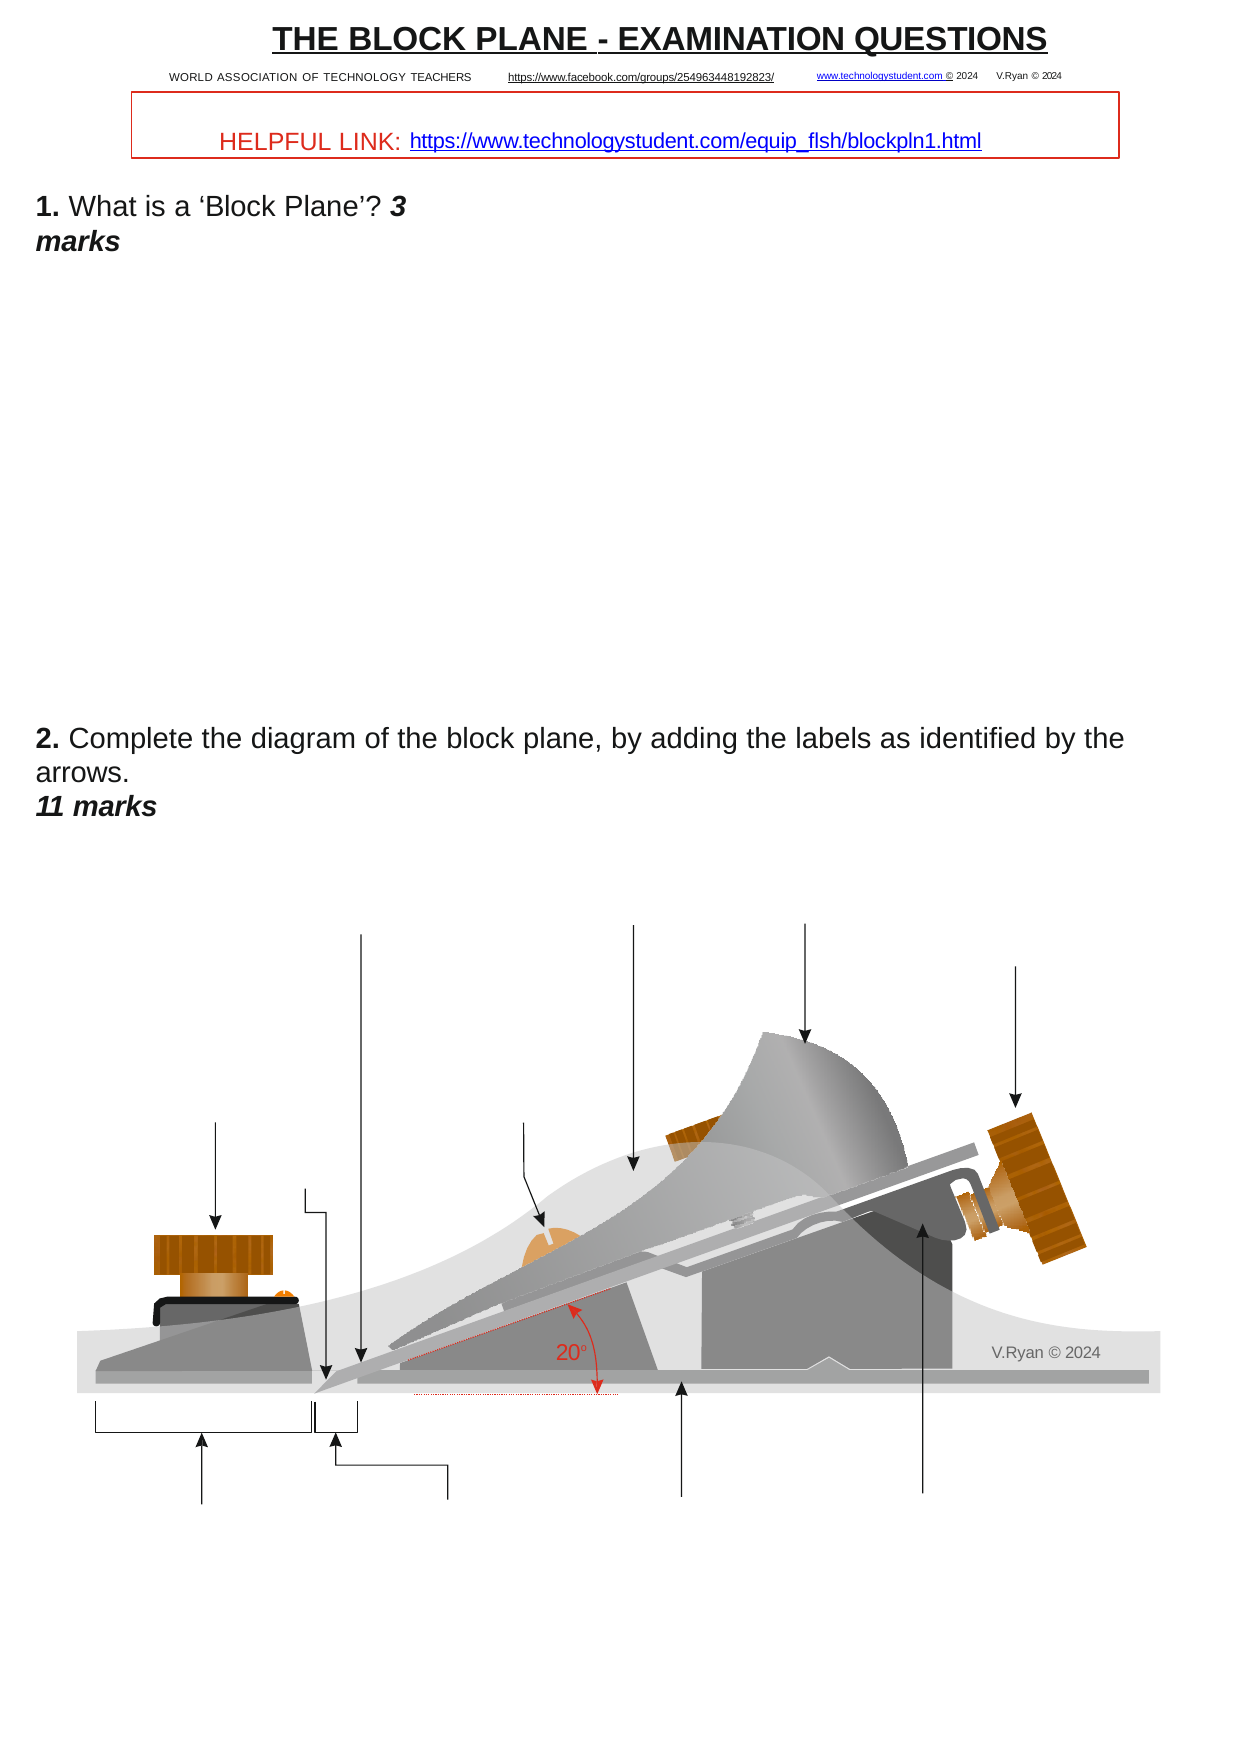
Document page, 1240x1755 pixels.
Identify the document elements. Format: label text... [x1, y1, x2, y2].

text_box HELPFUL LINK: https://www.technologystudent.com/equip_ﬂsh/blockpln1.html [131, 92, 1120, 158]
text_box THE BLOCK PLANE - EXAMINATION QUESTIONS WORLD ASSOCIATION OF TECHNOLOGY TEACHERS https://www.facebook.com/groups/254963448192823/ www.technologystudent.com © 2024 V.Ryan © 2024 [160, 0, 1096, 85]
text_box 1. What is a ‘Block Plane’? 3 marks [33, 185, 479, 258]
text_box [76, 923, 1161, 1505]
text_box 2. Complete the diagram of the block plane, by adding the labels as identiﬁed by the arrows. 11 marks [33, 718, 1173, 823]
